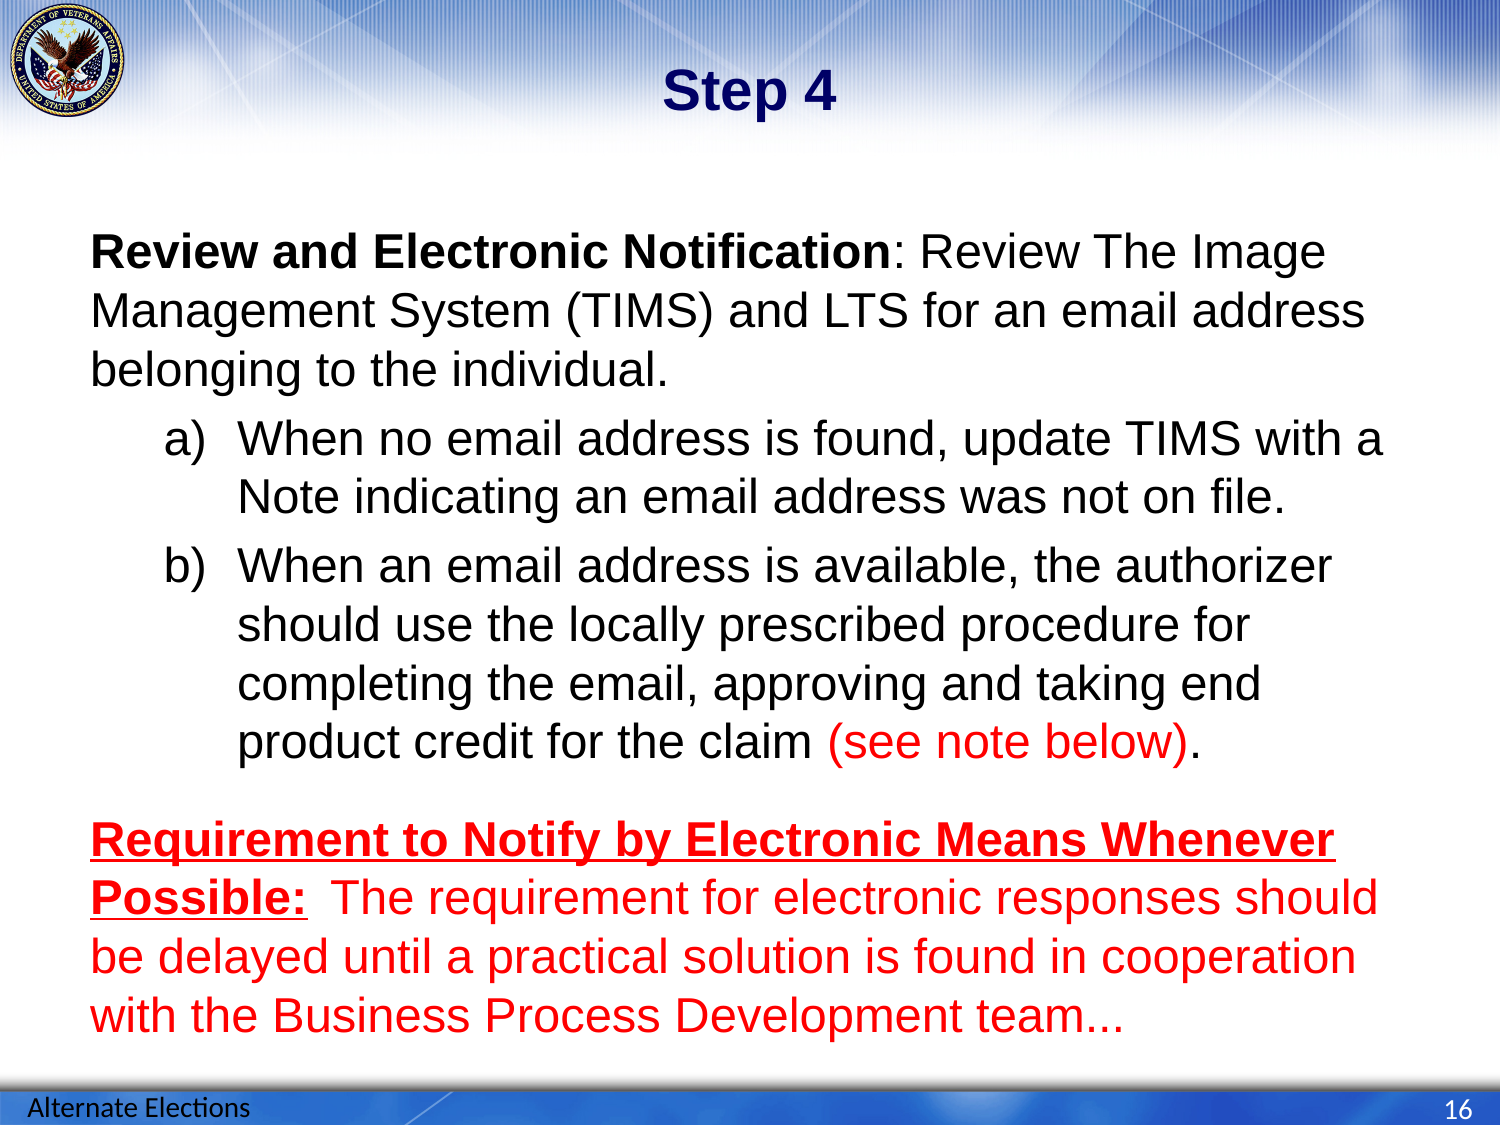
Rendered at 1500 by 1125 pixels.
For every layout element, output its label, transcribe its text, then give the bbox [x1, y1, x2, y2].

title Step 4 [0, 0, 1500, 175]
footer Alternate Elections [12, 1081, 714, 1119]
slide_number 16 [1137, 1083, 1488, 1125]
picture [0, 175, 1500, 1125]
list Review and Electronic Notification: Review The Image Management System (TIMS) and LTS for an email address belonging to the individual. When no email address is found, update TIMS with a Note indicating an email address was not on file. When an email address is available, the authorizer should use the locally prescribed procedure for completing the email, approving and taking end product credit for the claim (see note below). Requirement to Notify by Electronic Means Whenever Possible: The requirement for electronic responses should be delayed until a practical solution is found in cooperation with the Business Process Development team... [75, 212, 1425, 1050]
